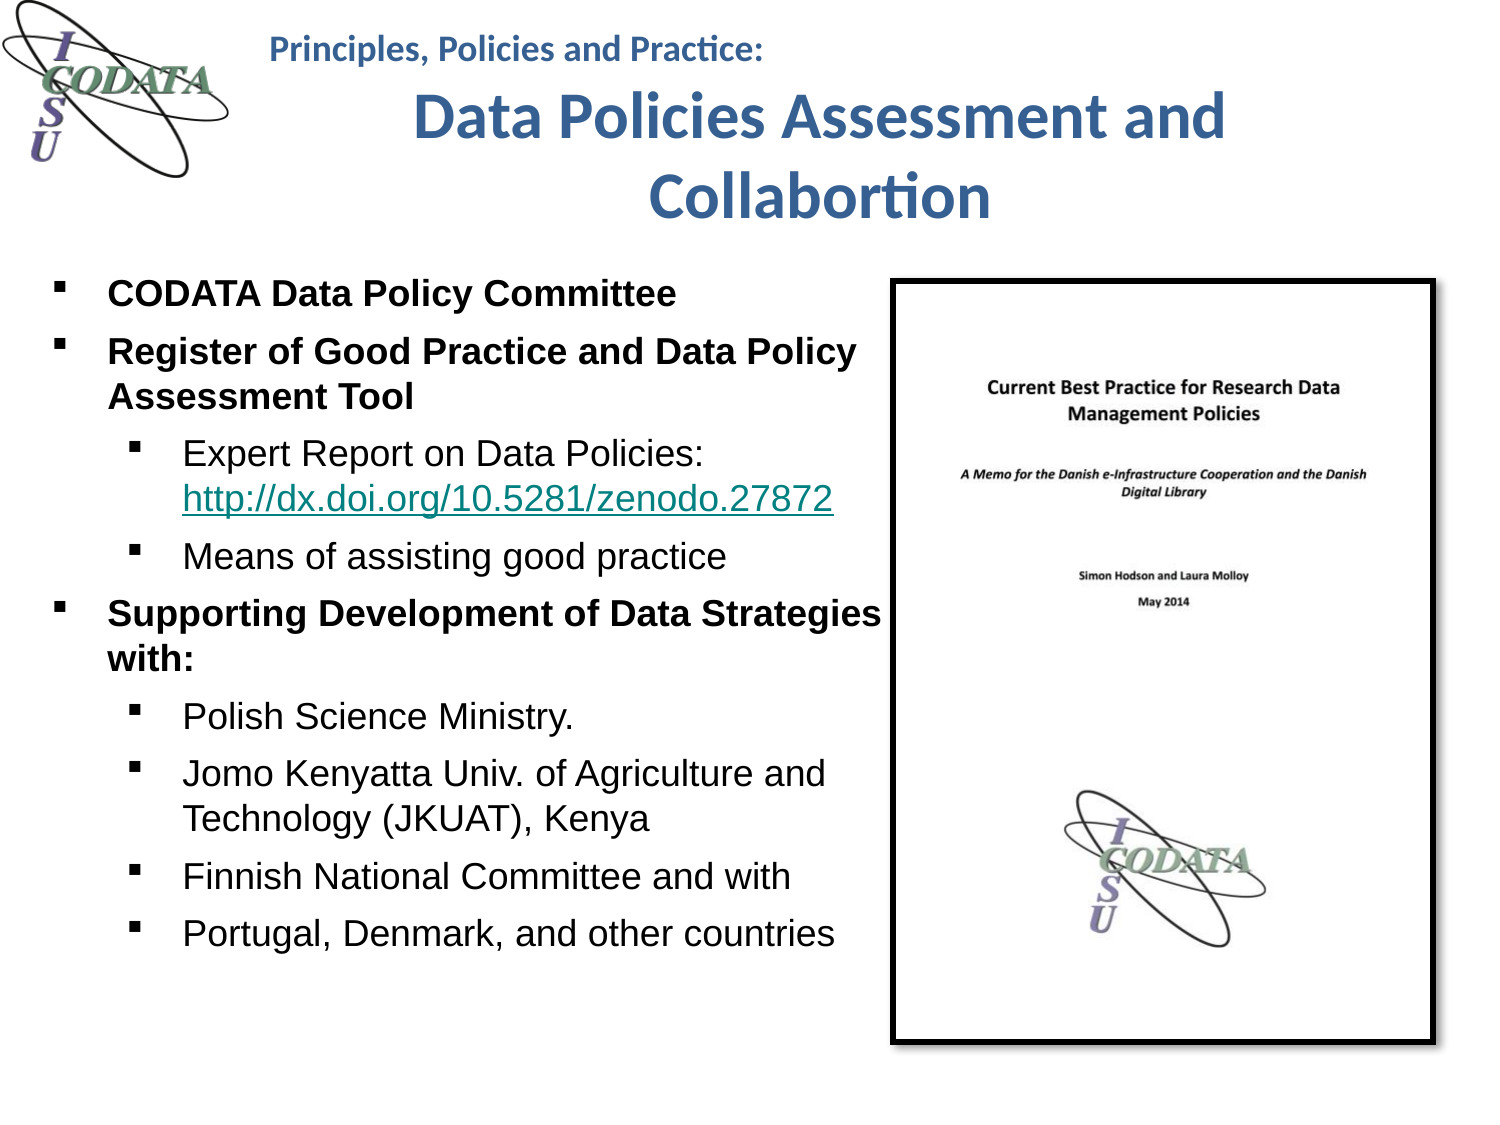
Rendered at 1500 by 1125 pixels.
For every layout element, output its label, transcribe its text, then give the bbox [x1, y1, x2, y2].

picture [895, 283, 1431, 1039]
text_box CODATA Data Policy Committee Register of Good Practice and Data Policy Assessment Tool Expert Report on Data Policies: http://dx.doi.org/10.5281/zenodo.27872 Means of assisting good practice Supporting Development of Data Strategies with: Polish Science Ministry. Jomo Kenyatta Univ. of Agriculture and Technology (JKUAT), Kenya Finnish National Committee and with Portugal, Denmark, and other countries [36, 261, 964, 1077]
text_box Data Policies Assessment and Collabortion [281, 64, 1361, 240]
list Principles, Policies and Practice: [233, 16, 836, 89]
picture [0, 0, 229, 178]
